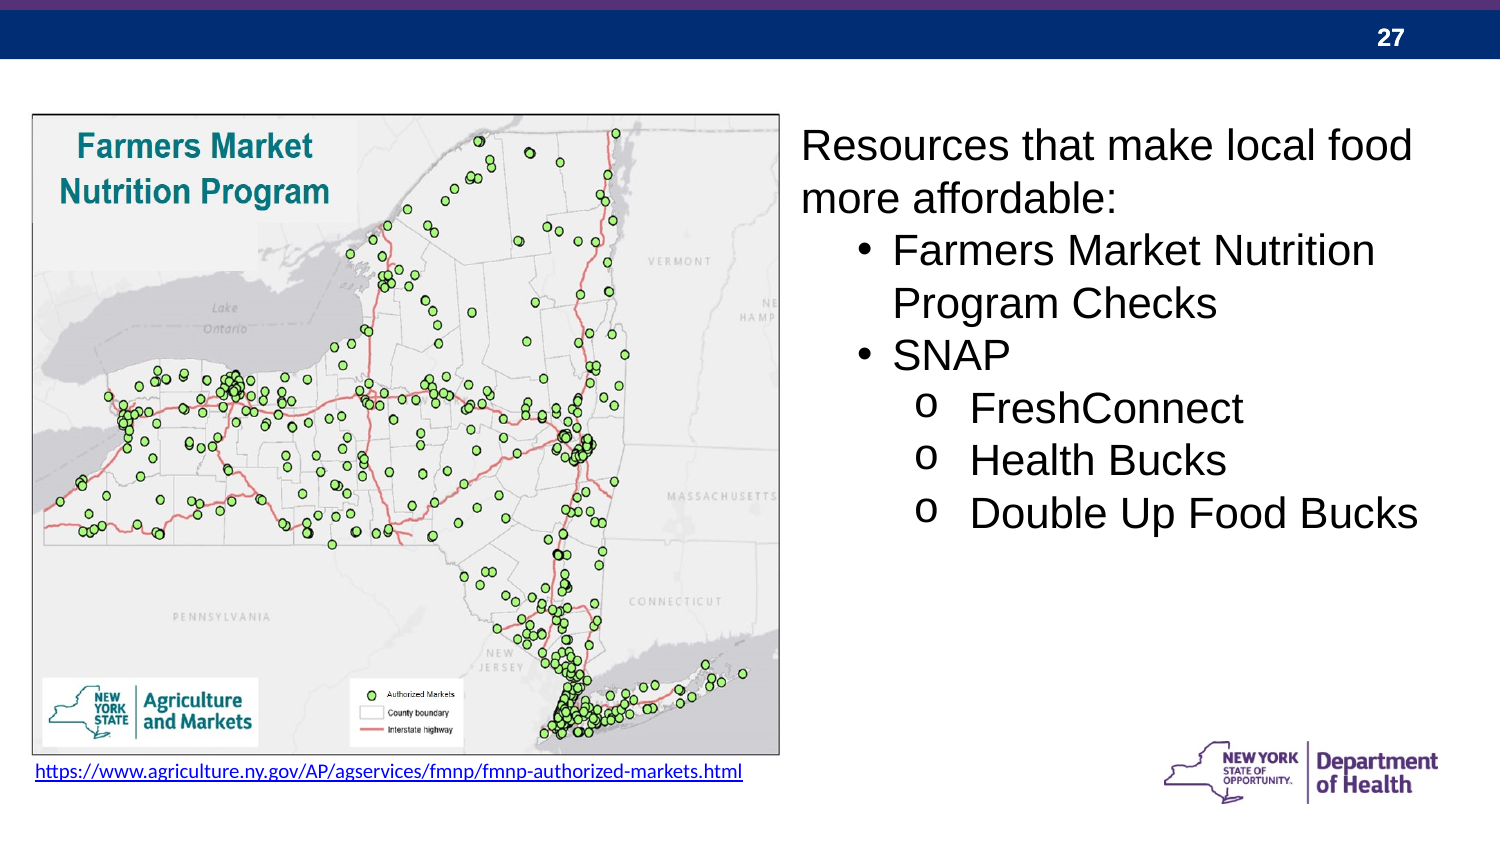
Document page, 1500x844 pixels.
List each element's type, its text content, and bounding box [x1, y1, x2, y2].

picture [27, 109, 787, 762]
picture [1164, 741, 1438, 804]
text_box https://www.agriculture.ny.gov/AP/agservices/fmnp/fmnp-authorized-markets.html [20, 750, 815, 791]
text_box Resources that make local food more affordable: Farmers Market Nutrition Program Checks SNAP FreshConnect Health Bucks Double Up Food Bucks [787, 109, 1485, 545]
